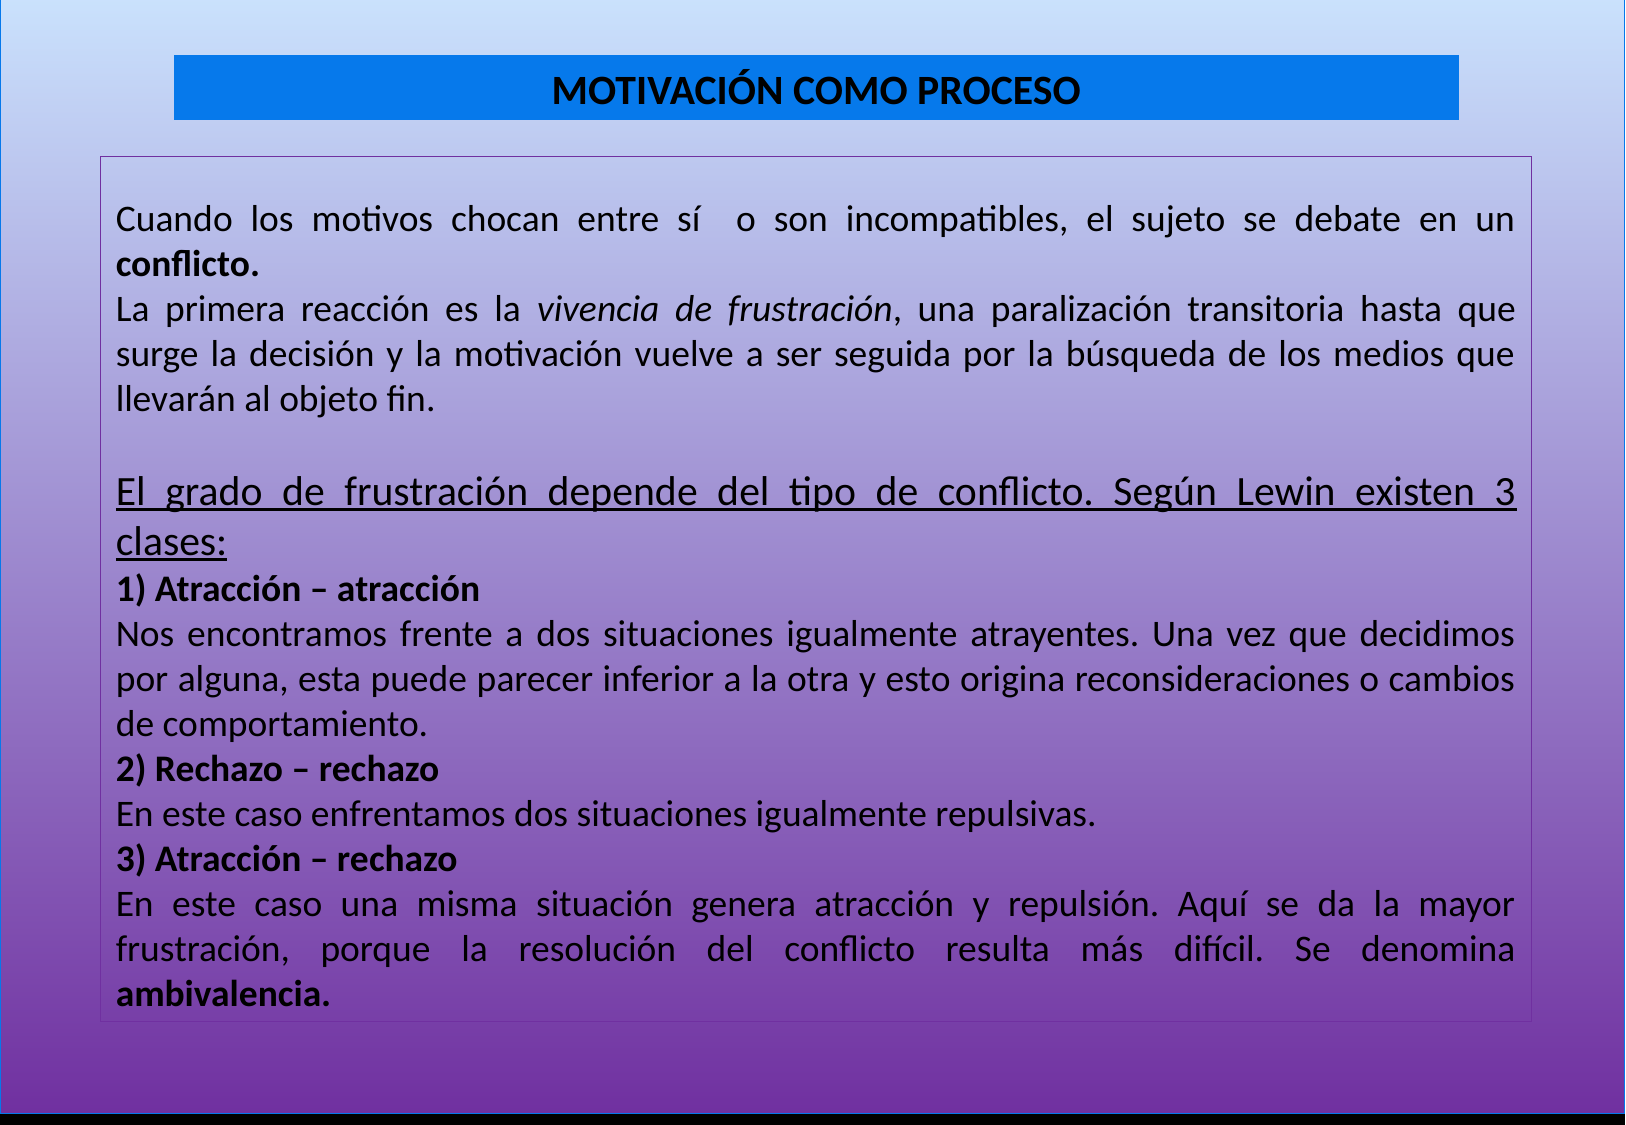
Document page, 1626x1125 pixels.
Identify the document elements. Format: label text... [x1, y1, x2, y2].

text_box Cuando los motivos chocan entre sí o son incompatibles, el sujeto se debate en un conflicto. La primera reacción es la vivencia de frustración, una paralización transitoria hasta que surge la decisión y la motivación vuelve a ser seguida por la búsqueda de los medios que llevarán al objeto fin. El grado de frustración depende del tipo de conflicto. Según Lewin existen 3 clases: 1) Atracción – atracción Nos encontramos frente a dos situaciones igualmente atrayentes. Una vez que decidimos por alguna, esta puede parecer inferior a la otra y esto origina reconsideraciones o cambios de comportamiento. 2) Rechazo – rechazo En este caso enfrentamos dos situaciones igualmente repulsivas. 3) Atracción – rechazo En este caso una misma situación genera atracción y repulsión. Aquí se da la mayor frustración, porque la resolución del conflicto resulta más difícil. Se denomina ambivalencia. [100, 156, 1532, 1022]
text_box MOTIVACIÓN COMO PROCESO [174, 55, 1459, 120]
text_box [0, 0, 1625, 1114]
